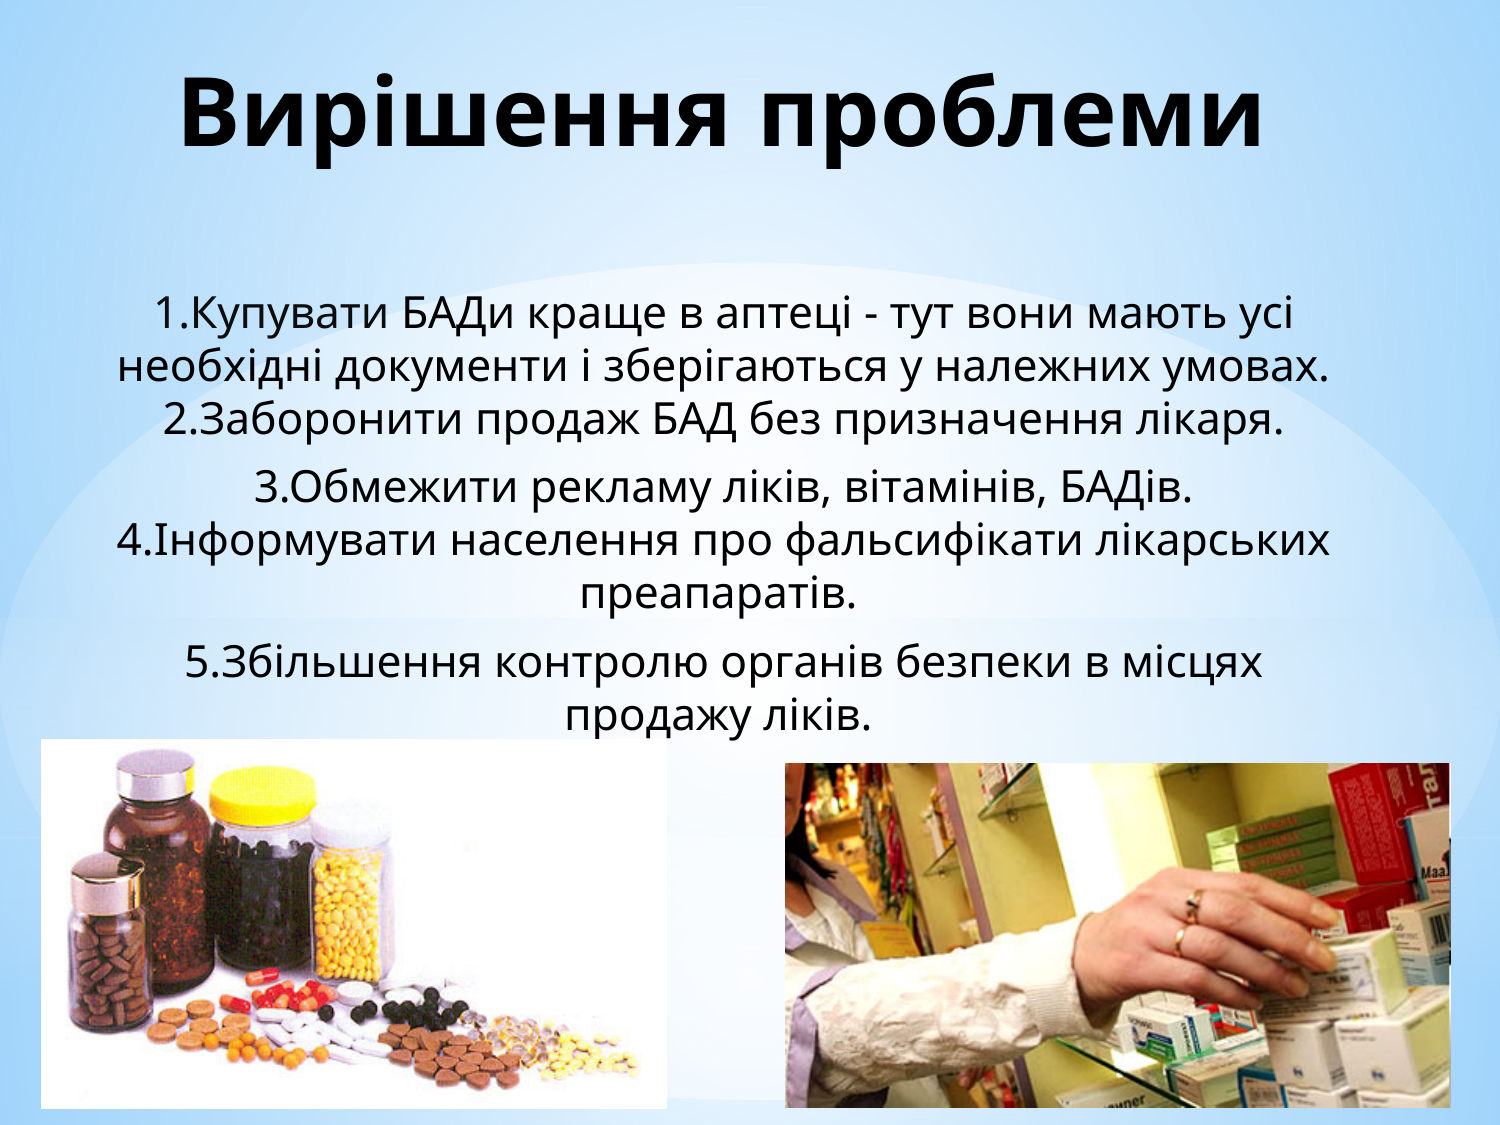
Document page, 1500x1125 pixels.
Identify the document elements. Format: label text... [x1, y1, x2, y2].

picture [41, 739, 667, 1109]
list 1.Купувати БАДи краще в аптеці - тут вони мають усі необхідні документи і зберігаються у належних умовах. 2.Заборонити продаж БАД без призначення лікаря. 3.Обмежити рекламу ліків, вітамінів, БАДів. 4.Інформувати населення про фальсифікати лікарських преапаратів. 5.Збільшення контролю органів безпеки в місцях продажу ліків. [88, 208, 1353, 764]
title Вирішення проблеми [53, 42, 1416, 231]
picture [785, 762, 1451, 1108]
